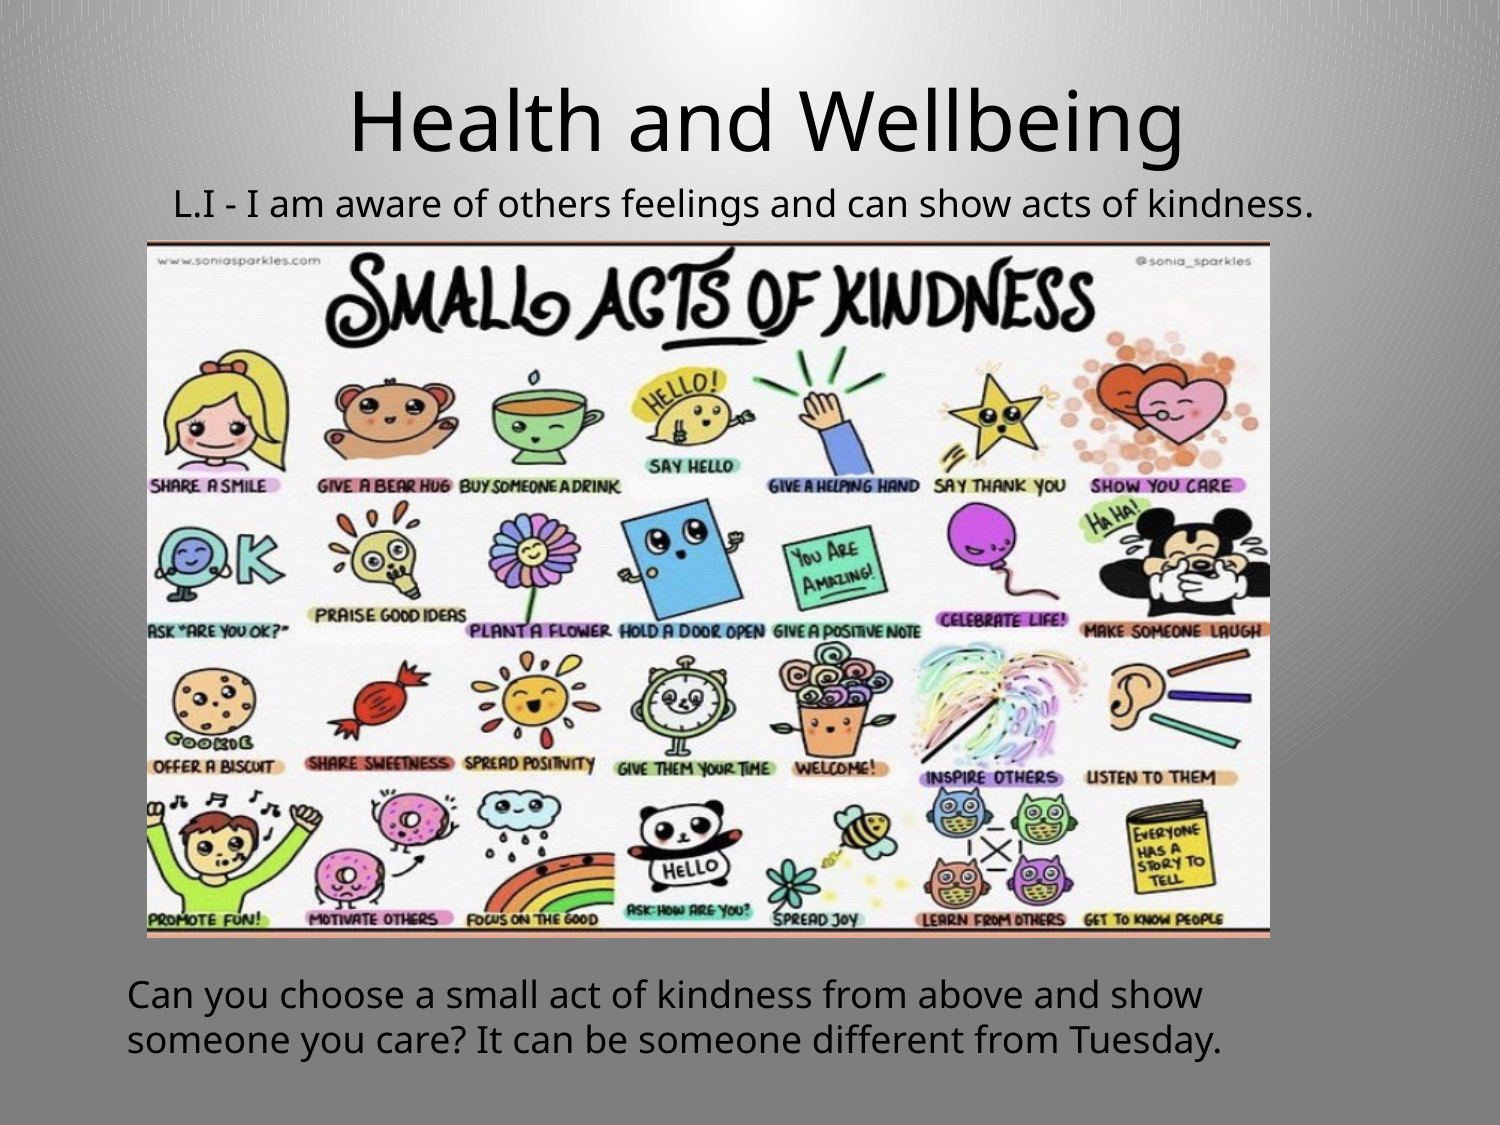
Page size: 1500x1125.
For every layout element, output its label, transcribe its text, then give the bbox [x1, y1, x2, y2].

text_box Health and Wellbeing [171, 60, 1365, 176]
text_box Can you choose a small act of kindness from above and show someone you care? It can be someone different from Tuesday. [112, 964, 1365, 1069]
picture [147, 240, 1270, 939]
text_box L.I - I am aware of others feelings and can show acts of kindness. [87, 172, 1400, 233]
